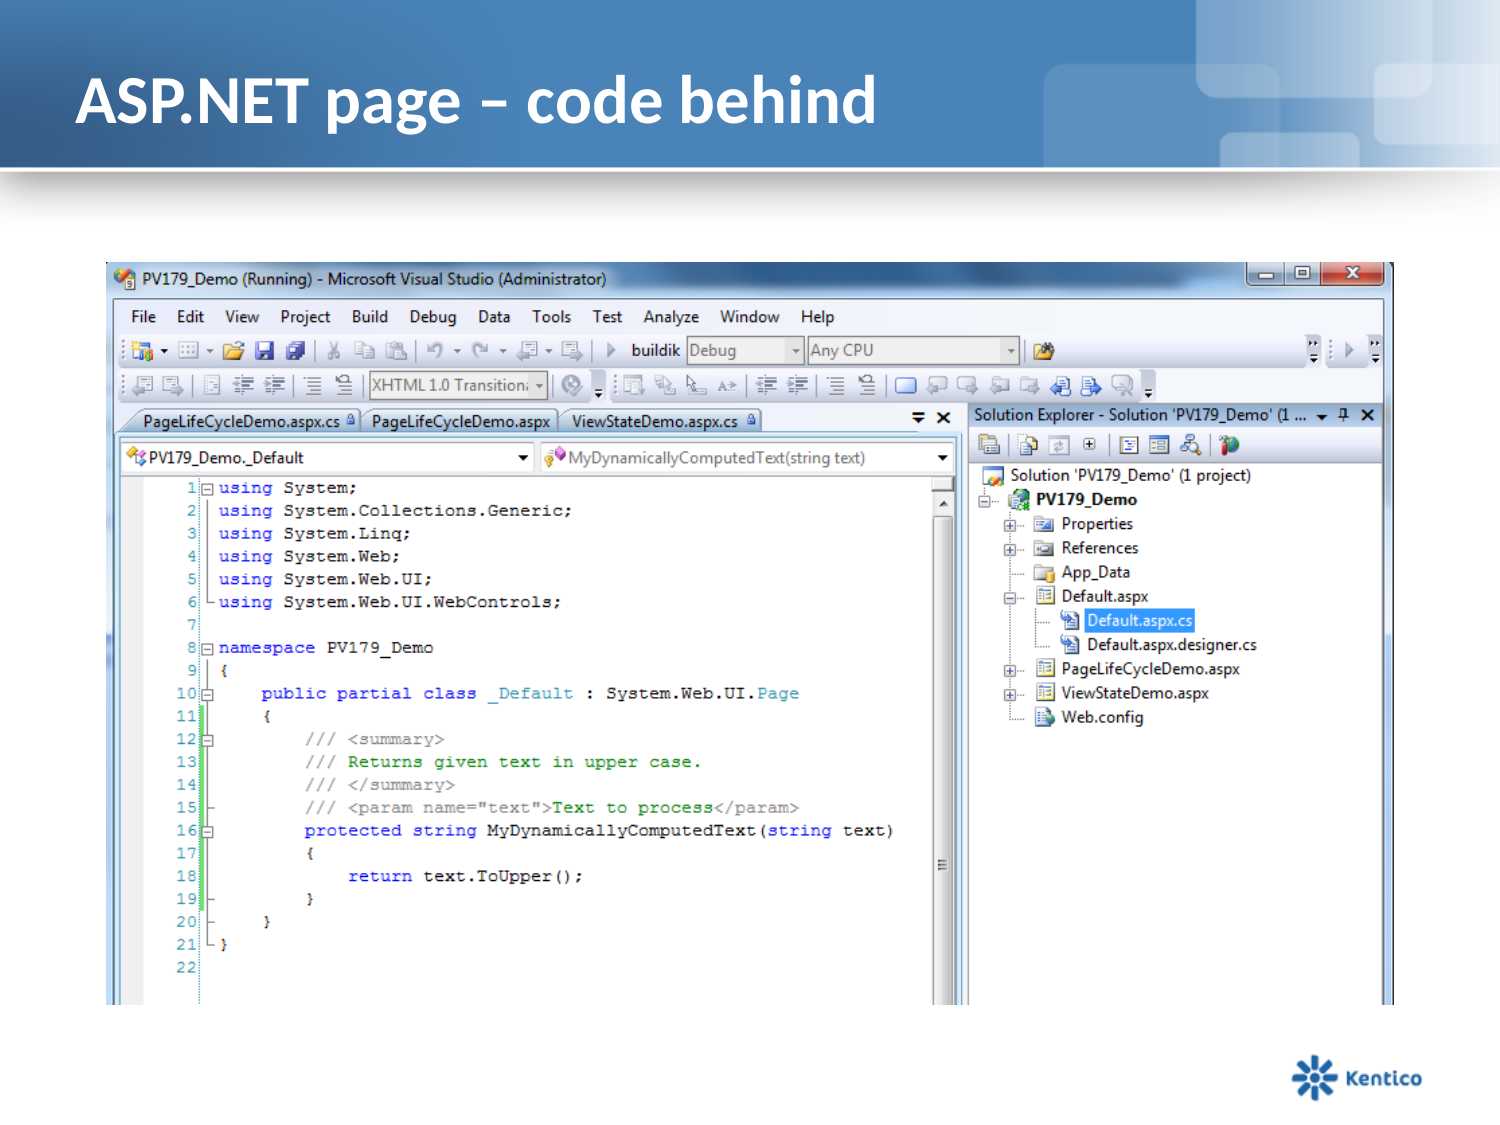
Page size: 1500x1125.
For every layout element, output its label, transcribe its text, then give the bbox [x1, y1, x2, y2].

title ASP.NET page – code behind [75, 54, 1425, 149]
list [106, 262, 1394, 1006]
picture [0, 0, 1500, 1125]
